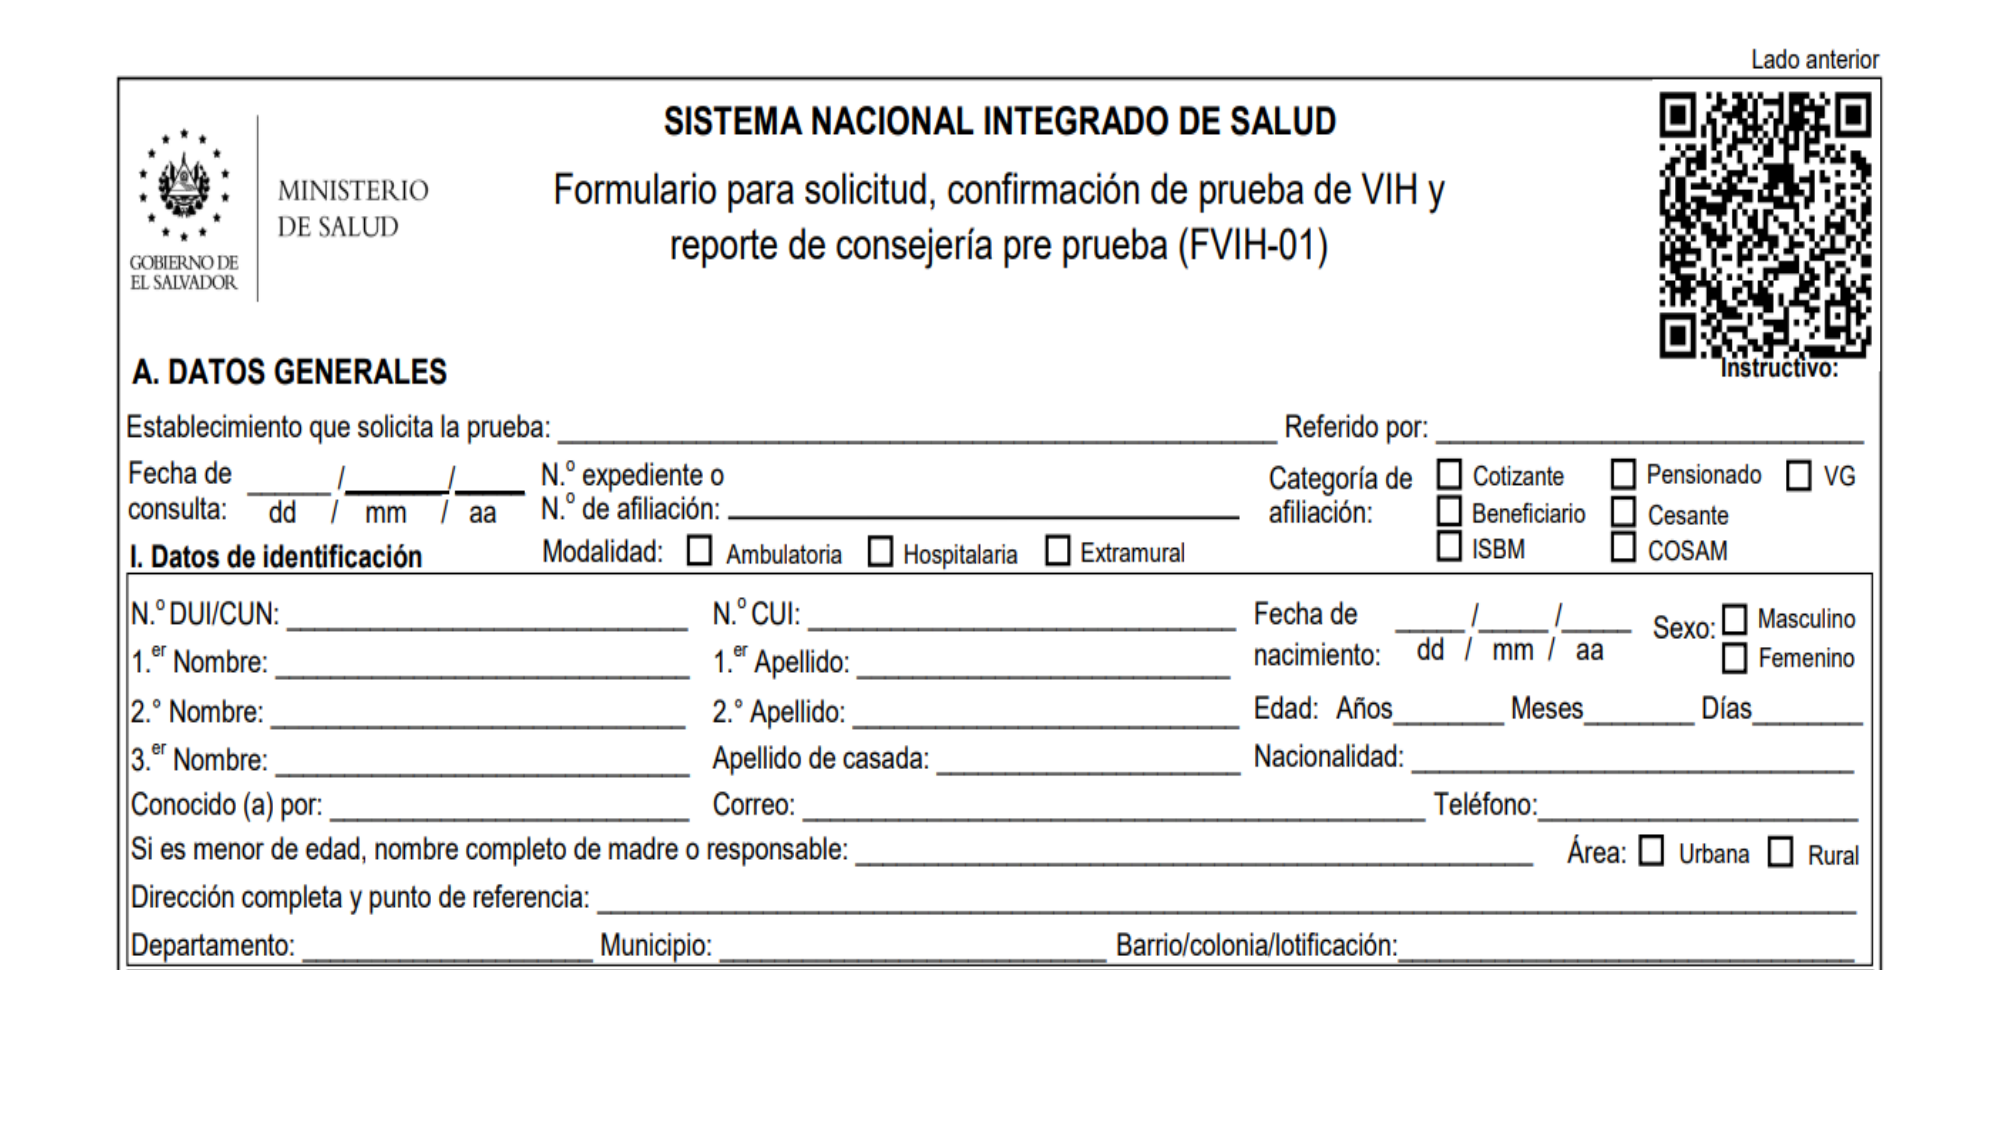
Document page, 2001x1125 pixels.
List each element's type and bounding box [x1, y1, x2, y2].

picture [88, 44, 1912, 970]
